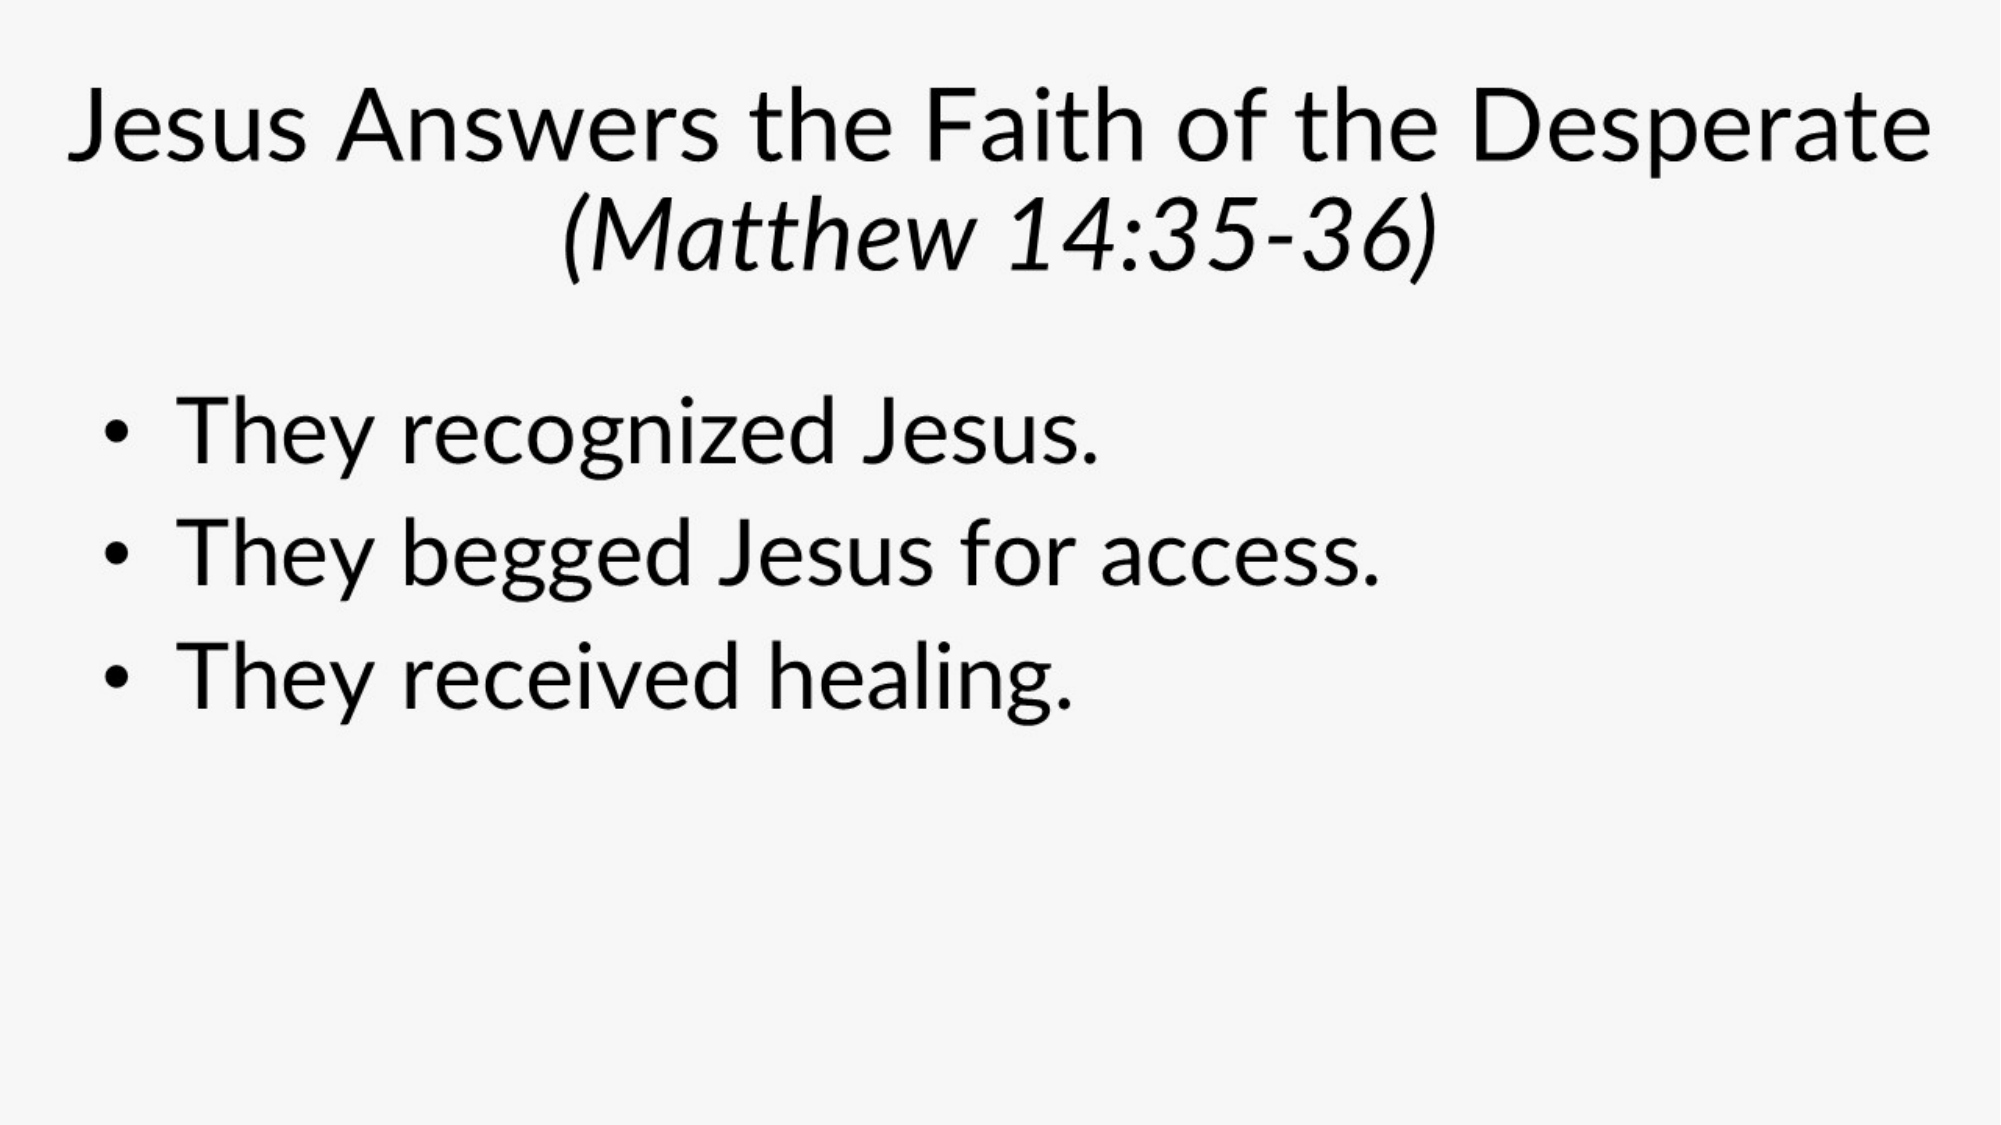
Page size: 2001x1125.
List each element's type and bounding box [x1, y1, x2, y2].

list [0, 0, 2000, 1125]
